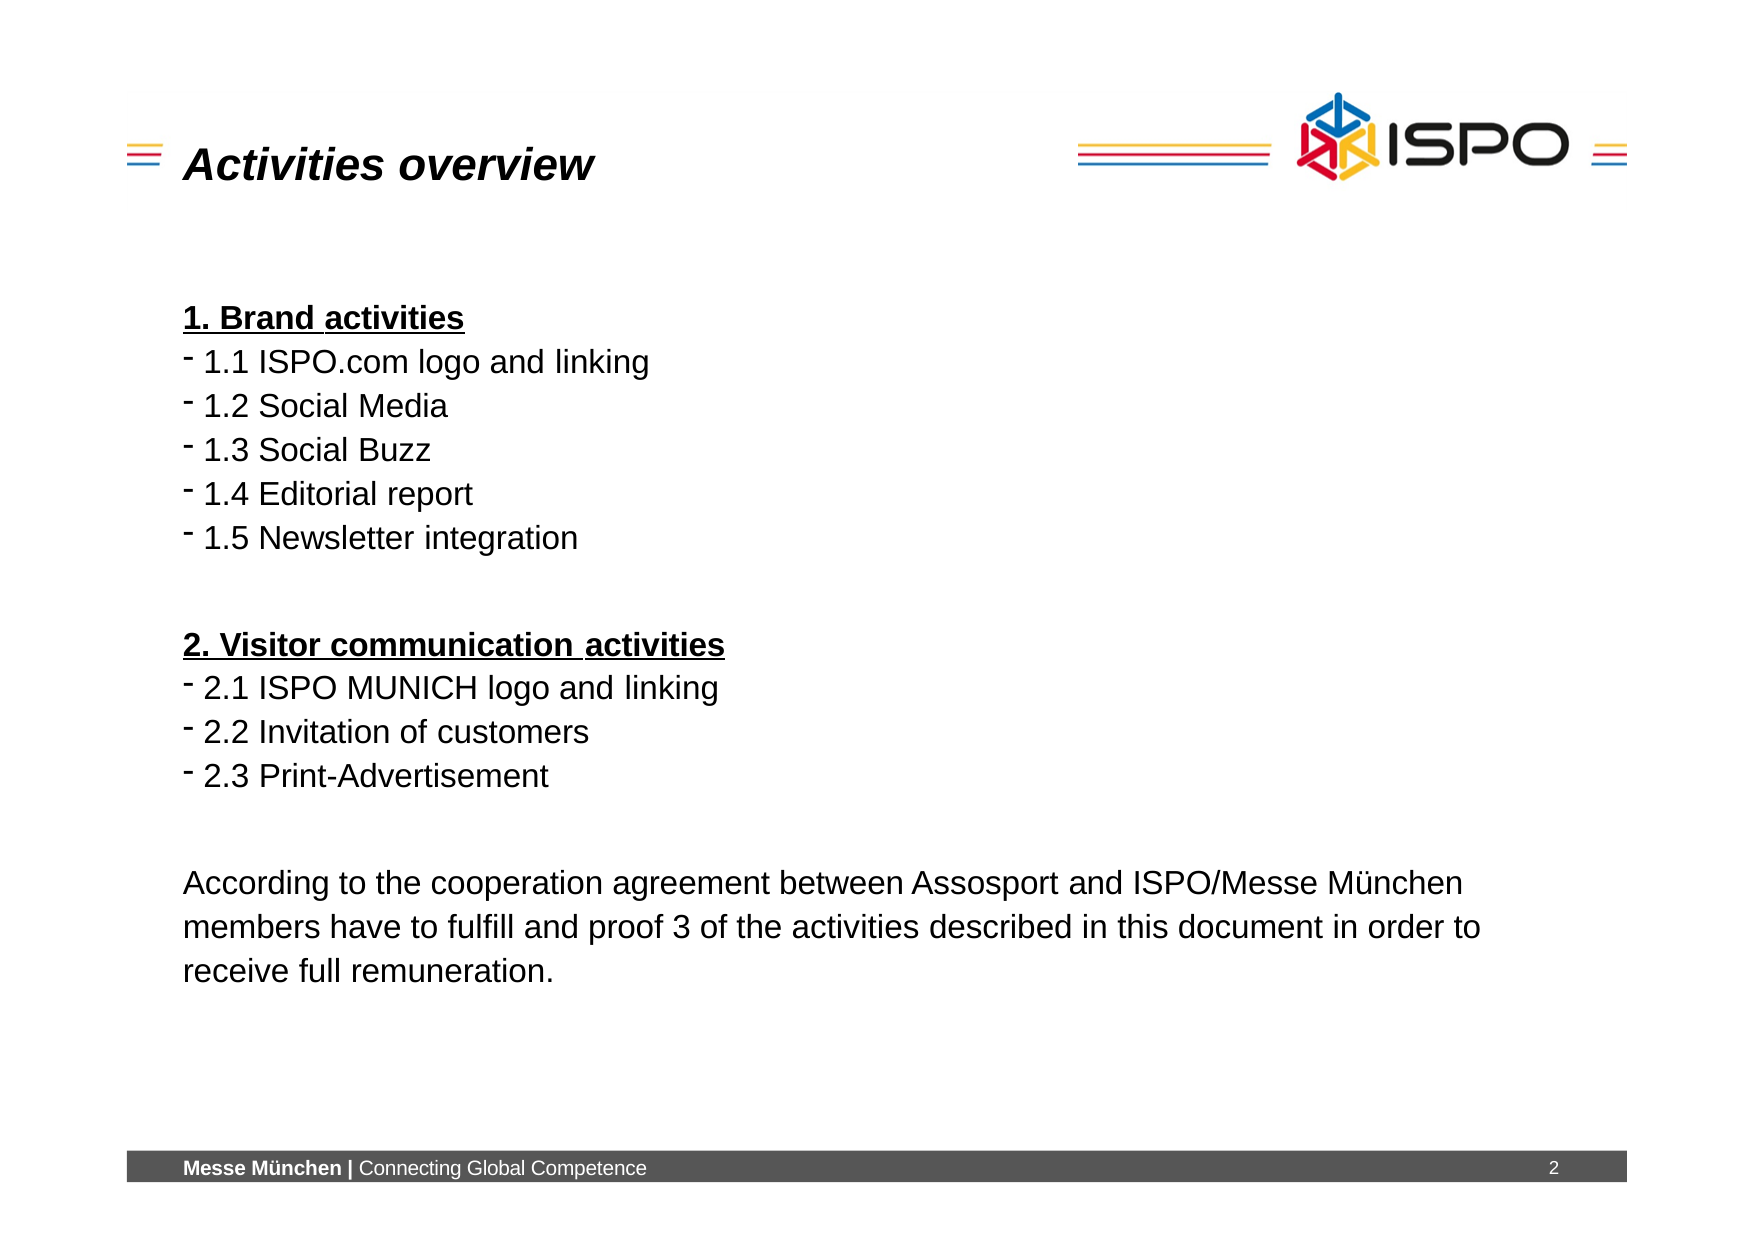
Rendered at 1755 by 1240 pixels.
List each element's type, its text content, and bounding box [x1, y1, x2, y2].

slide_number 2 [1542, 1154, 1577, 1240]
picture [127, 91, 1627, 212]
text_box 1. Brand activities 1.1 ISPO.com logo and linking 1.2 Social Media 1.3 Social Buzz 1.4 Editorial report 1.5 Newsletter integration 2. Visitor communication activities 2.1 ISPO MUNICH logo and linking 2.2 Invitation of customers 2.3 Print-Advertisement According to the cooperation agreement between Assosport and ISPO/Messe München members have to fulfill and proof 3 of the activities described in this document in order to receive full remuneration. [180, 290, 1493, 990]
title Activities overview [180, 132, 599, 342]
footer Messe München | Connecting Global Competence [181, 1154, 658, 1240]
